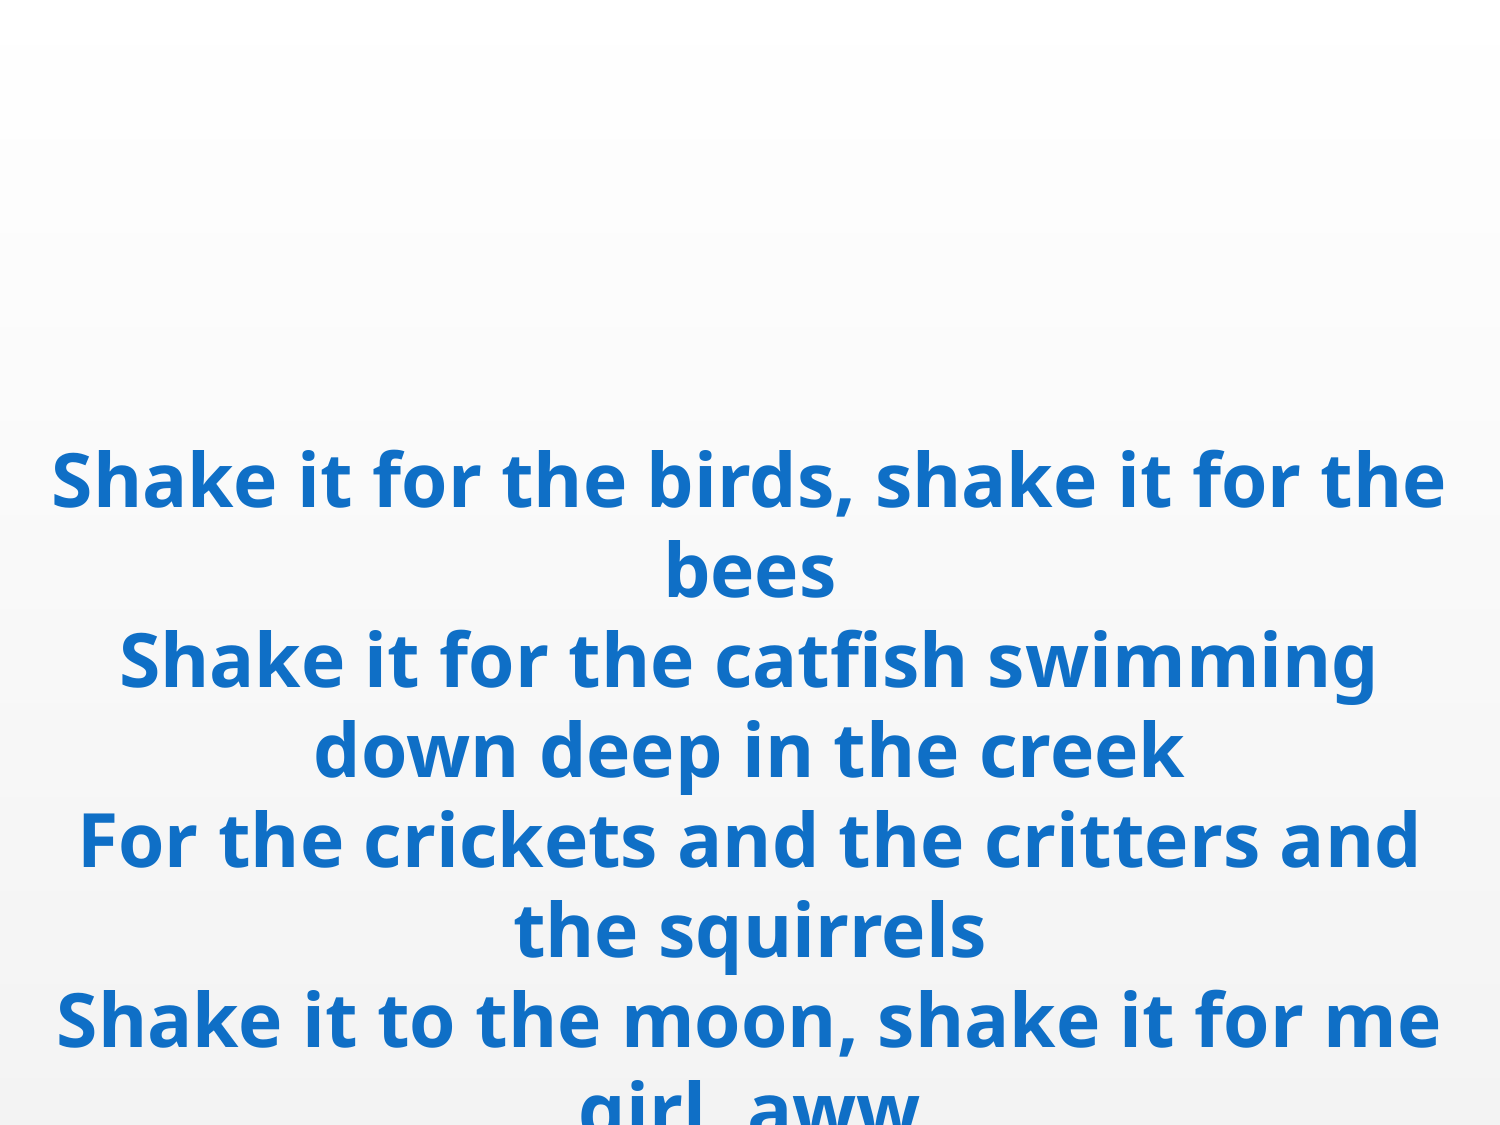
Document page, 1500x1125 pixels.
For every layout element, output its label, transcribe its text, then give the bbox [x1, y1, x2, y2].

text_box Shake it for the birds, shake it for the bees Shake it for the catfish swimming down deep in the creek For the crickets and the critters and the squirrels Shake it to the moon, shake it for me girl, aww [0, 424, 1500, 1125]
